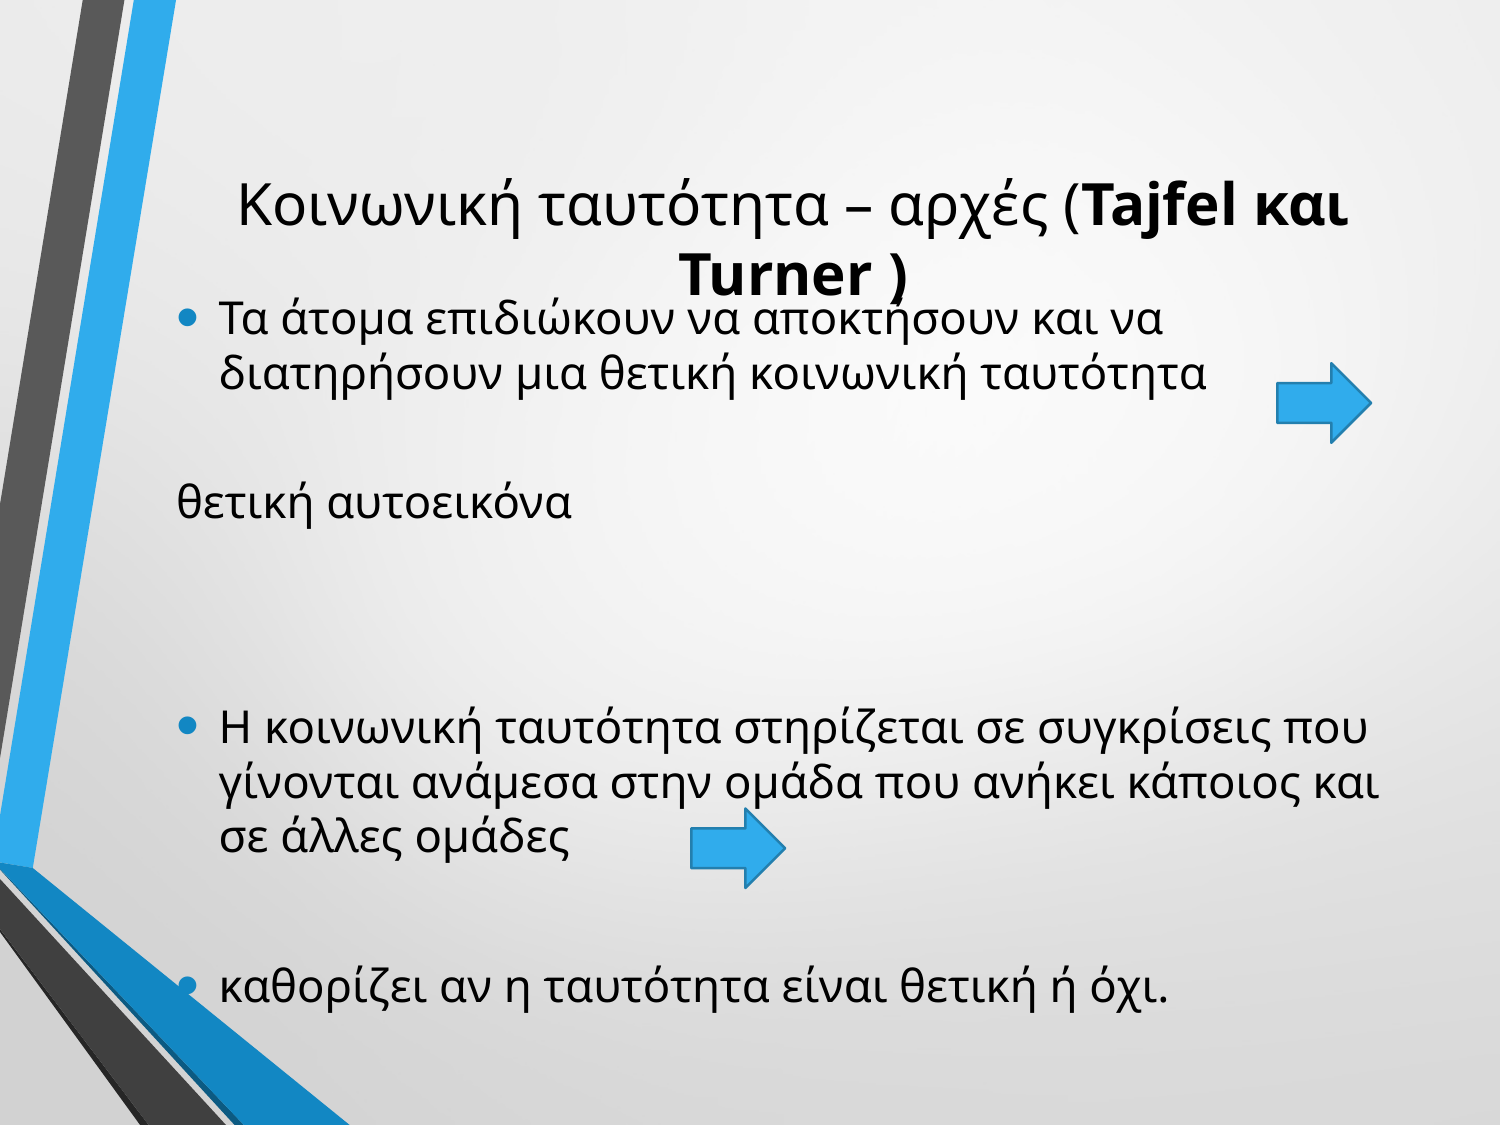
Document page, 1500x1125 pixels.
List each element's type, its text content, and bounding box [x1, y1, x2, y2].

list Τα άτομα επιδιώκουν να αποκτήσουν και να διατηρήσουν μια θετική κοινωνική ταυτότητα θετική αυτοεικόνα Η κοινωνική ταυτότητα στηρίζεται σε συγκρίσεις που γίνονται ανάμεσα στην ομάδα που ανήκει κάποιος και σε άλλες ομάδες καθορίζει αν η ταυτότητα είναι θετική ή όχι. [161, 281, 1425, 1020]
text_box [1276, 362, 1373, 444]
text_box [690, 807, 787, 890]
title Κοινωνική ταυτότητα – αρχές (Tajfel και Turner ) [161, 75, 1425, 281]
